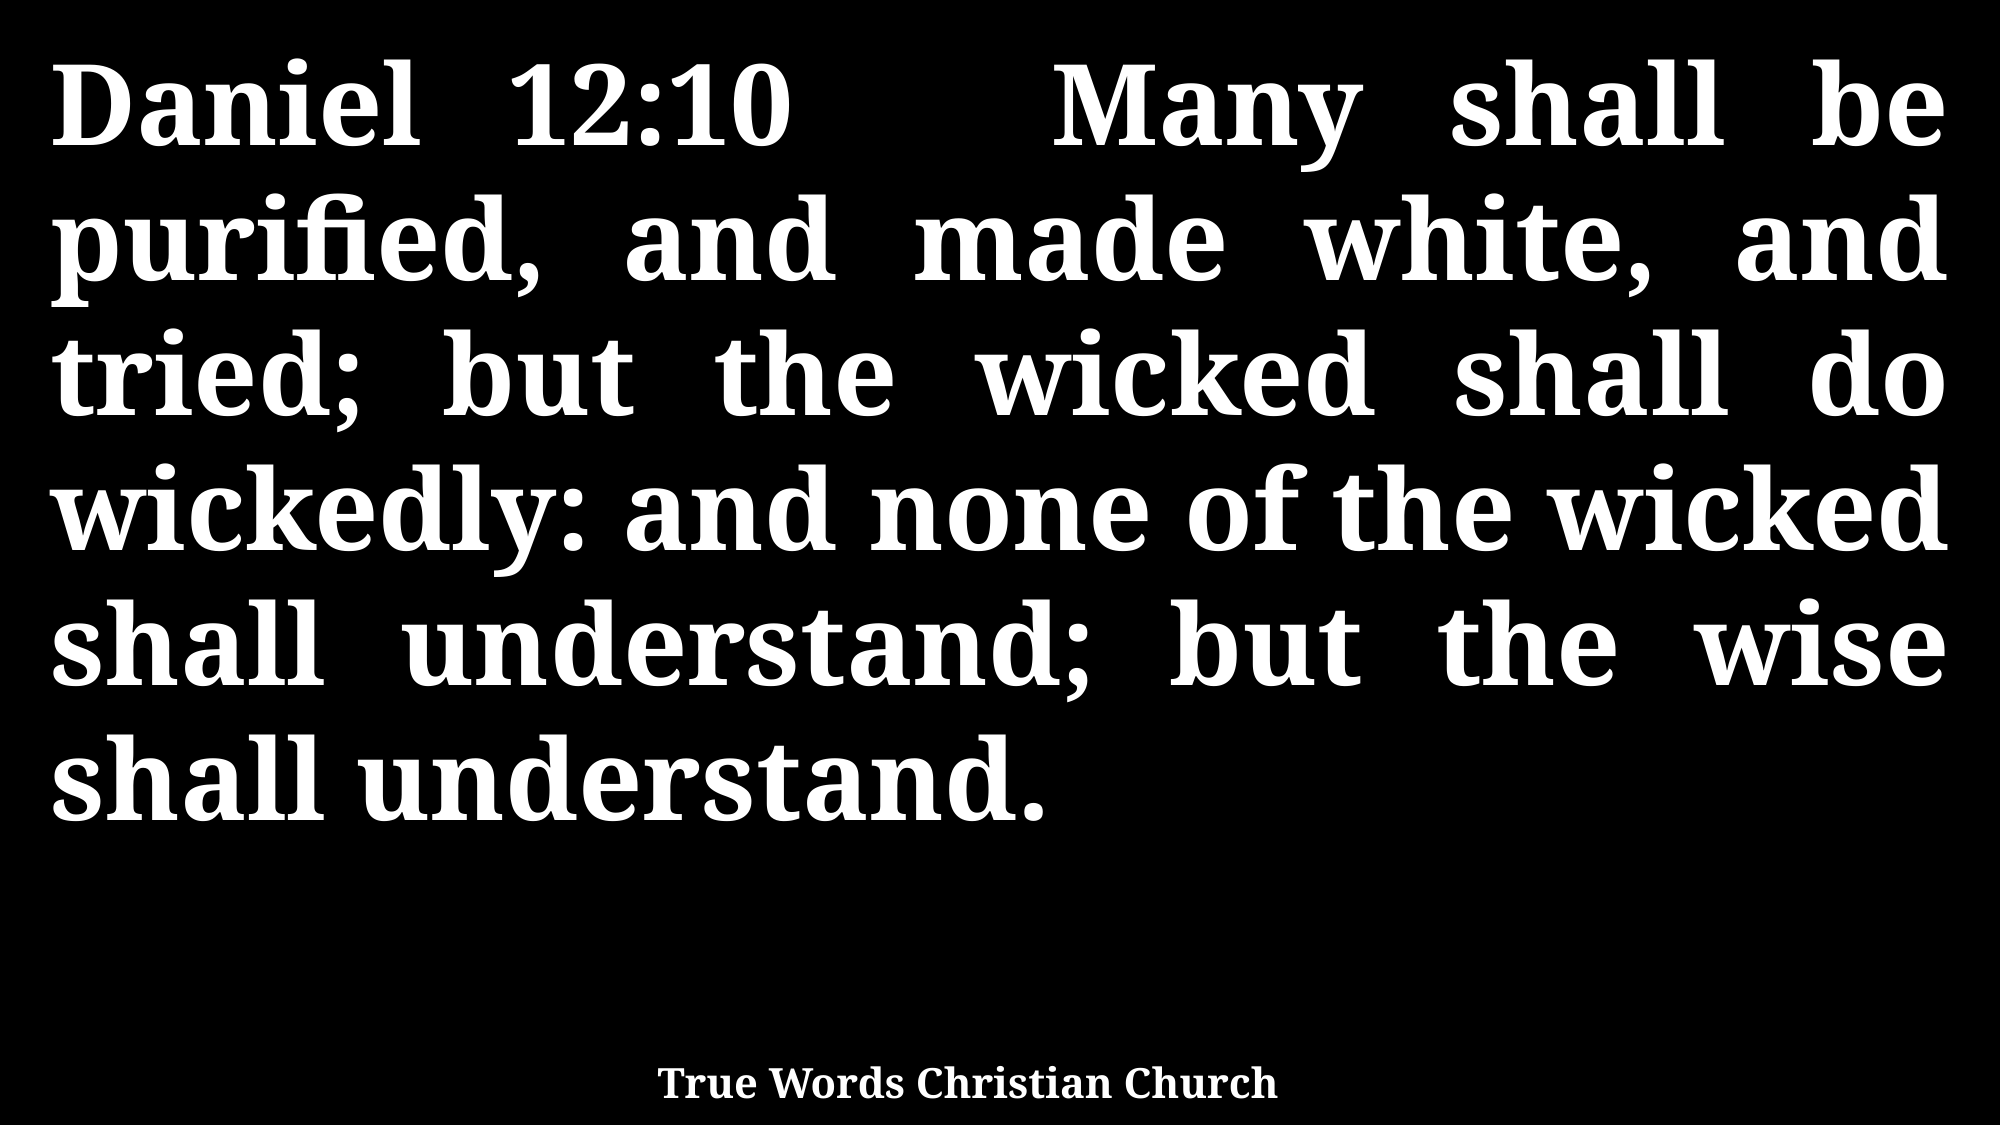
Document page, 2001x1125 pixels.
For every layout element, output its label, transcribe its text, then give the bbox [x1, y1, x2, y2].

text_box True Words Christian Church [642, 1049, 1294, 1114]
text_box Daniel 12:10 Many shall be purified, and made white, and tried; but the wicked shall do wickedly: and none of the wicked shall understand; but the wise shall understand. [35, 25, 1965, 851]
